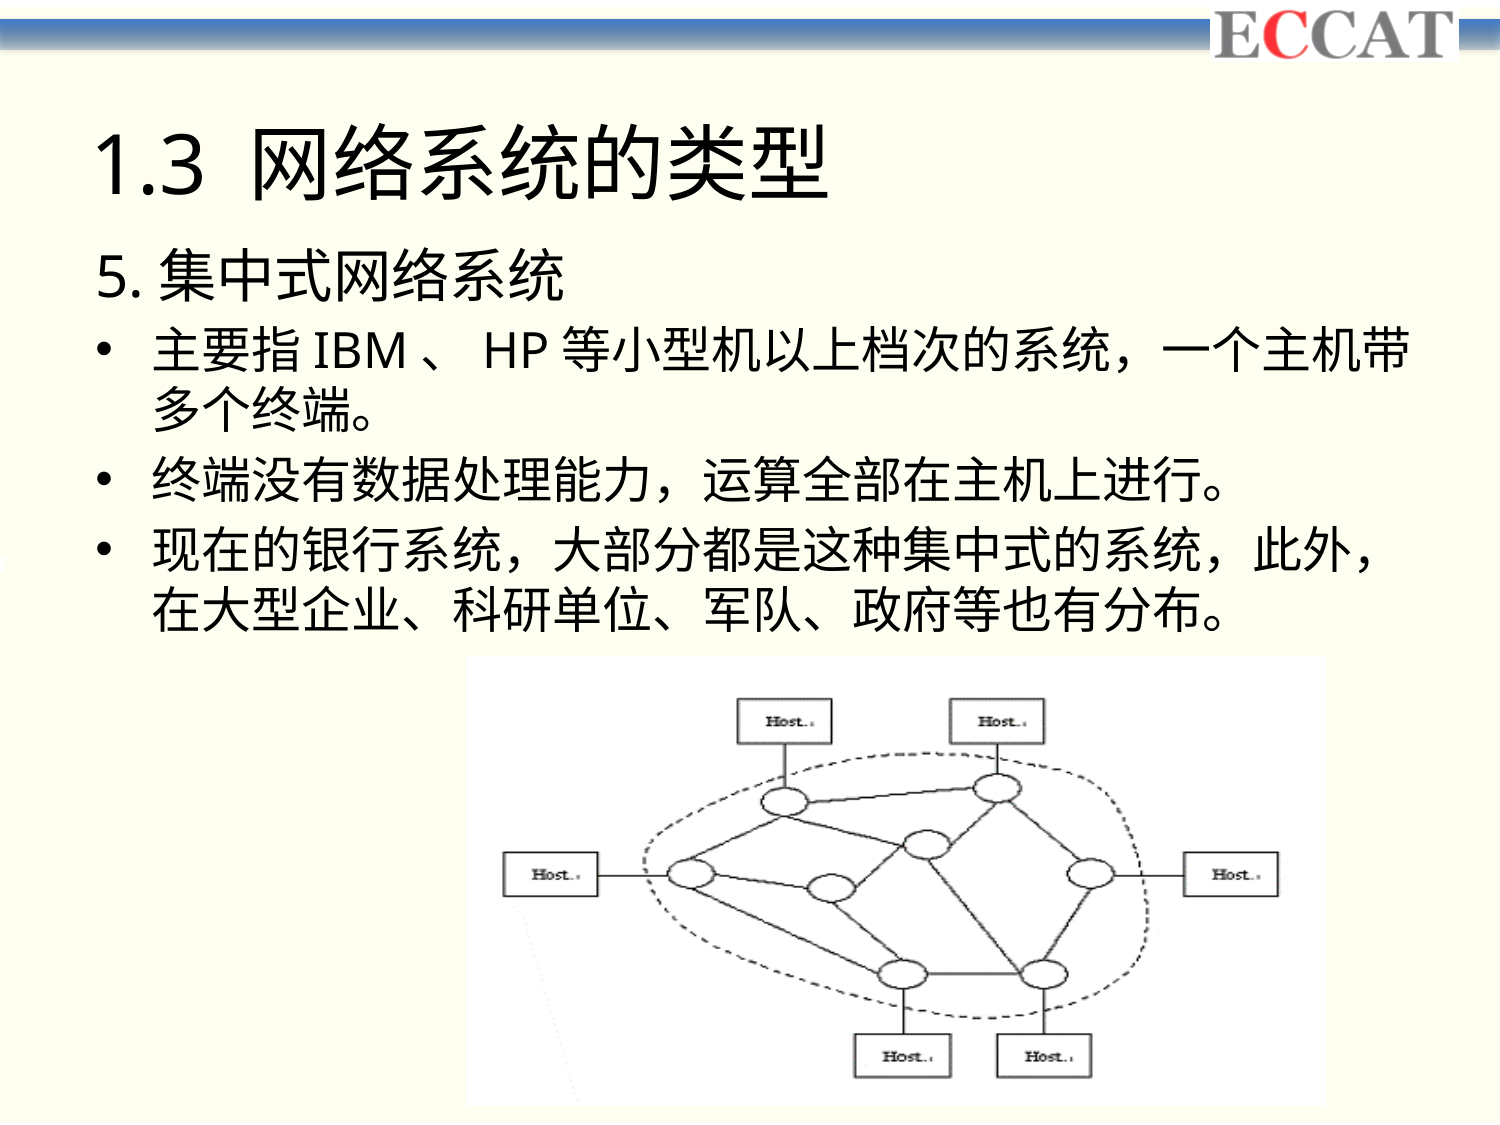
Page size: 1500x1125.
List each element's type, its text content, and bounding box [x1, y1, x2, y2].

list 5.集中式网络系统 主要指IBM、HP等小型机以上档次的系统，一个主机带多个终端。 终端没有数据处理能力，运算全部在主机上进行。 现在的银行系统，大部分都是这种集中式的系统，此外，在大型企业、科研单位、军队、政府等也有分布。 [80, 244, 1431, 988]
title 1.3 网络系统的类型 [75, 67, 1425, 256]
picture [0, 7, 1500, 1123]
